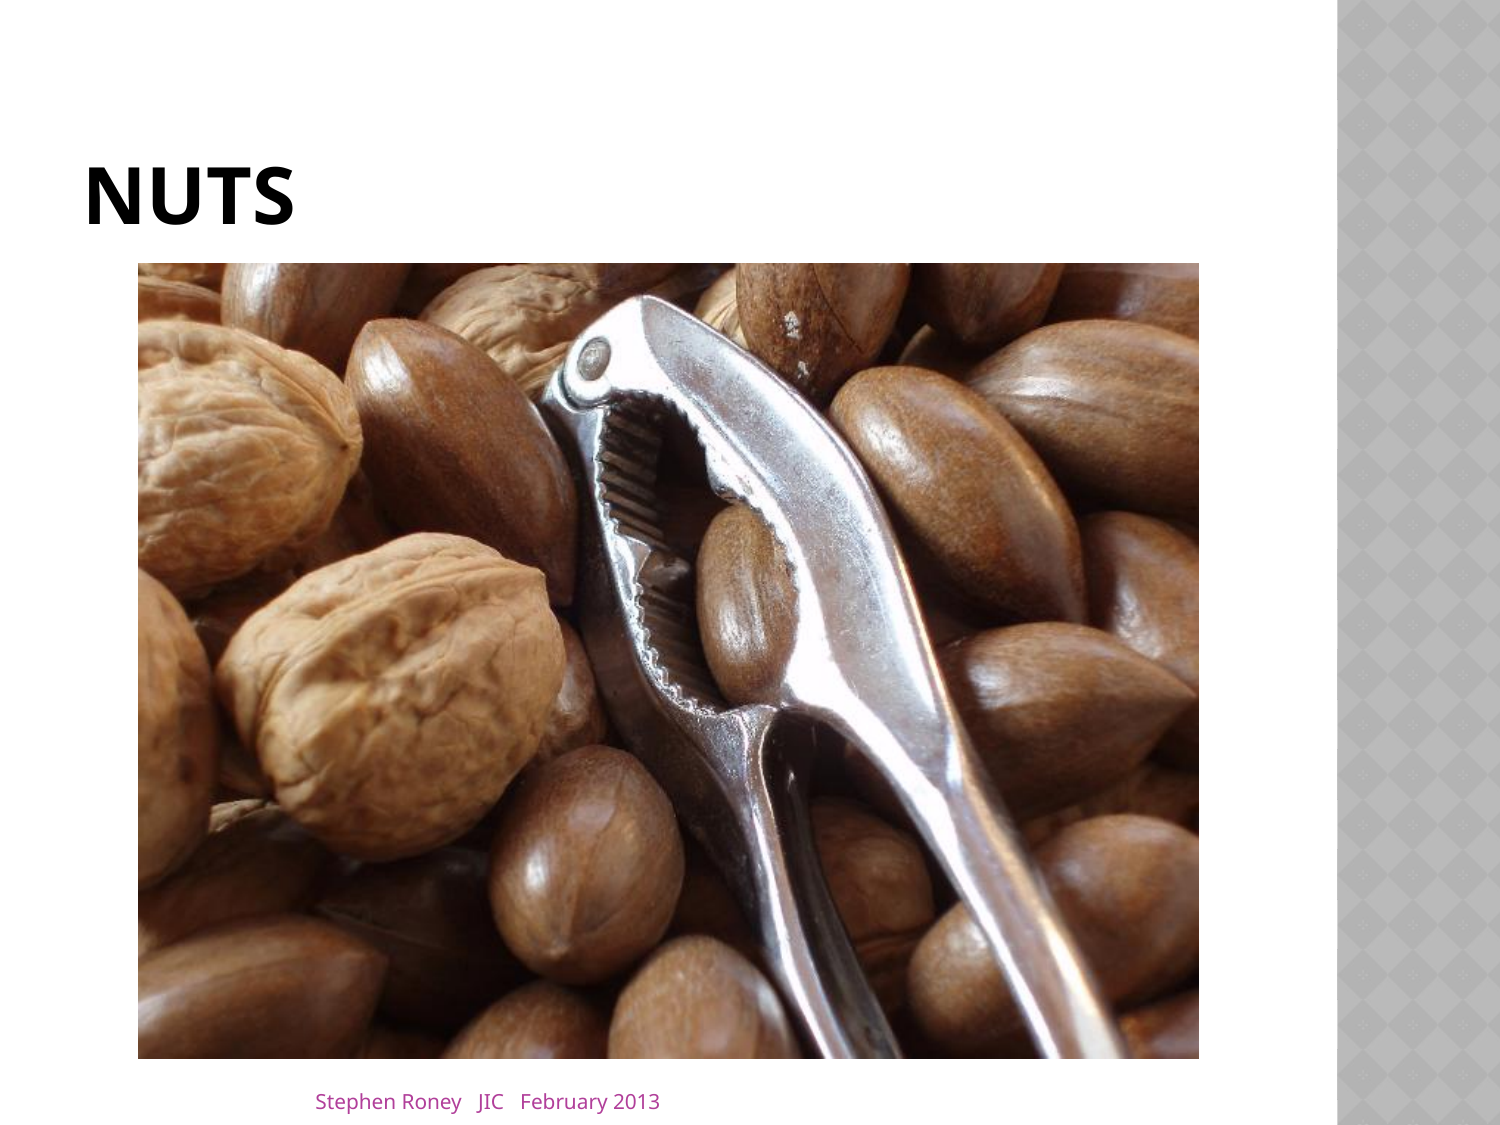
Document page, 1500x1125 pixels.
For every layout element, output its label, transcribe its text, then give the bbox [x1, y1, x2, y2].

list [138, 263, 1200, 1060]
footer Stephen Roney JIC February 2013 [75, 1075, 675, 1114]
title nuts [75, 52, 1263, 240]
